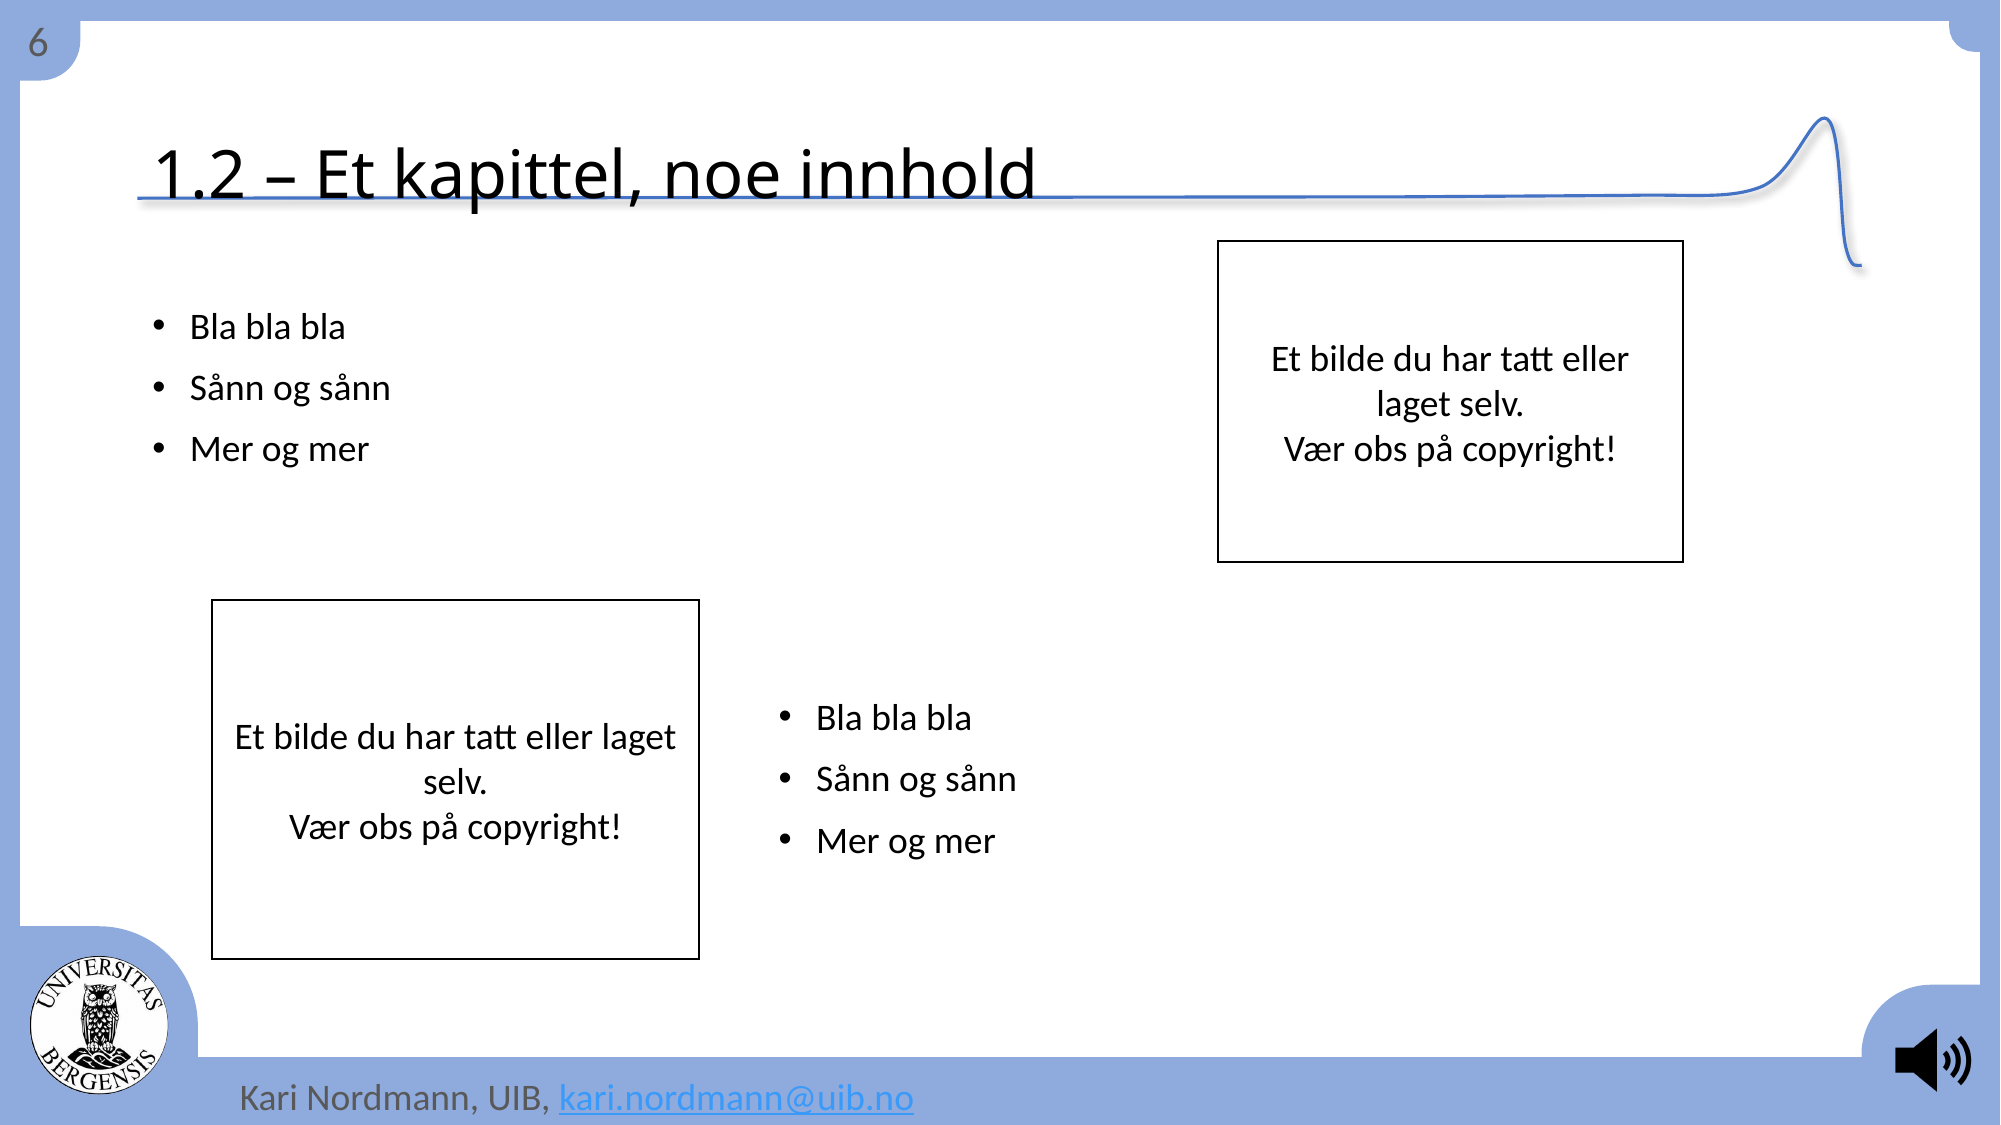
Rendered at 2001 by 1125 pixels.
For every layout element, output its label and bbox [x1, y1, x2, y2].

text_box [0, 0, 2000, 1125]
picture [1892, 1015, 1982, 1105]
picture [29, 955, 169, 1095]
